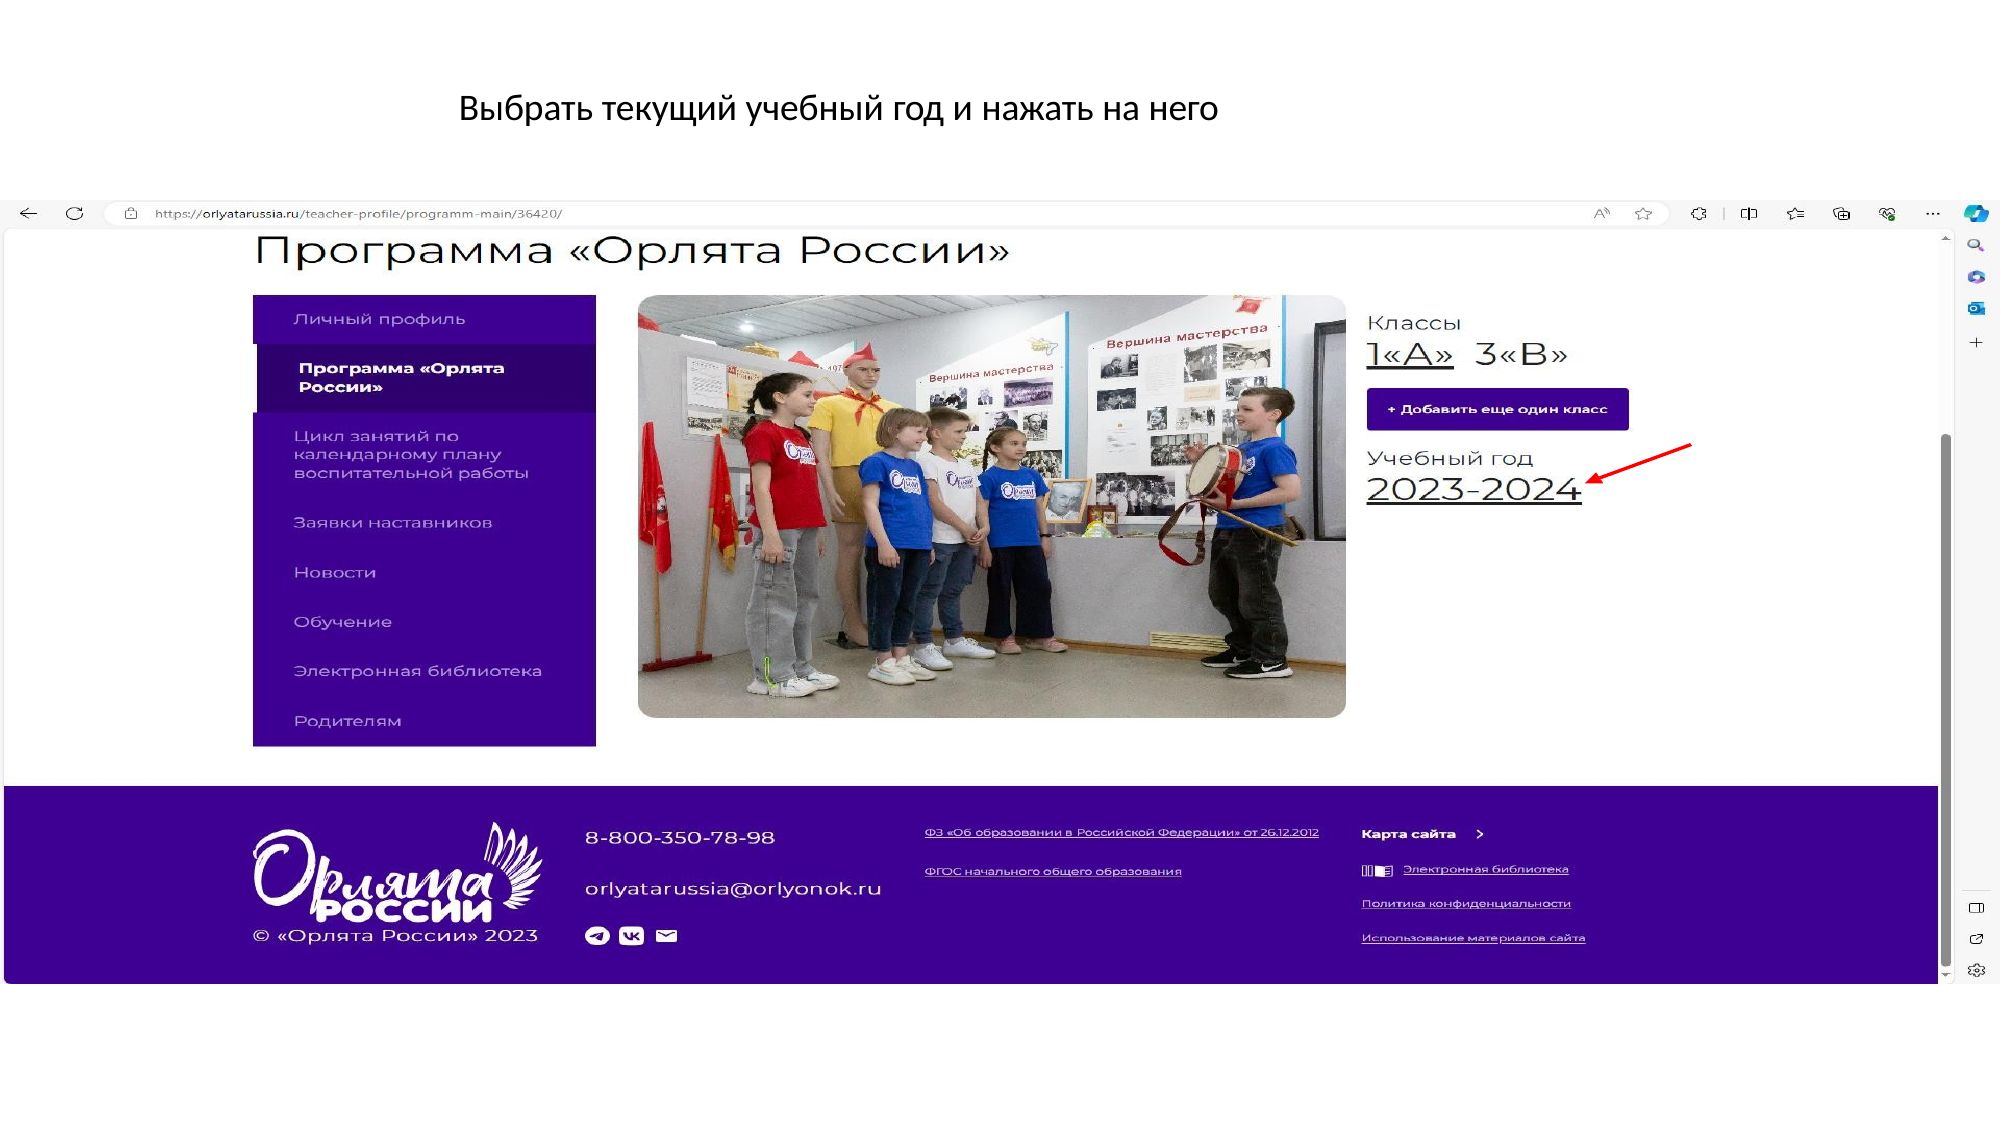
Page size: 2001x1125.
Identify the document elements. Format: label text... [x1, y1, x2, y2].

text_box Выбрать текущий учебный год и нажать на него [456, 80, 1483, 128]
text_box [0, 200, 2000, 985]
